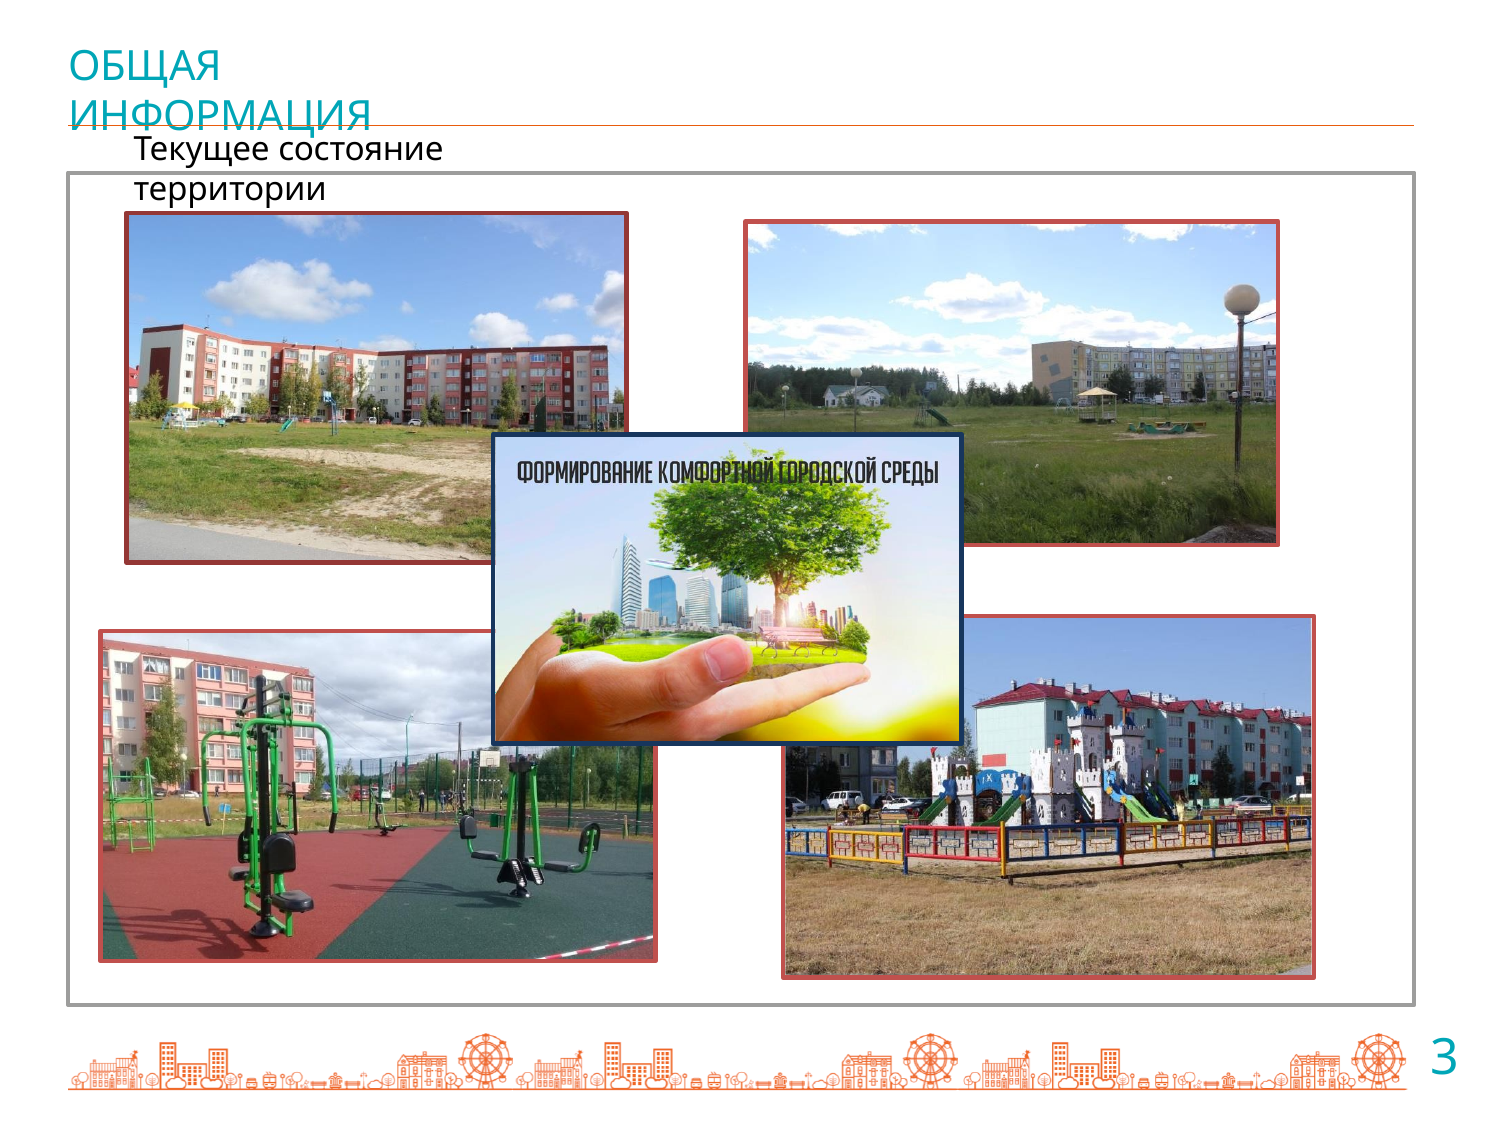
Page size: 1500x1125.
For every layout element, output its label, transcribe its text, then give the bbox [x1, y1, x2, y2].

title ОБЩАЯ ИНФОРМАЦИЯ [66, 36, 469, 227]
text_box [100, 630, 656, 961]
text_box Текущее состояние территории [131, 124, 577, 207]
text_box [783, 616, 1315, 978]
text_box [68, 1005, 1415, 1125]
slide_number 10 [1426, 1042, 1486, 1125]
text_box [68, 172, 1415, 1005]
text_box [126, 213, 627, 563]
text_box [745, 221, 1279, 546]
text_box [493, 434, 962, 744]
